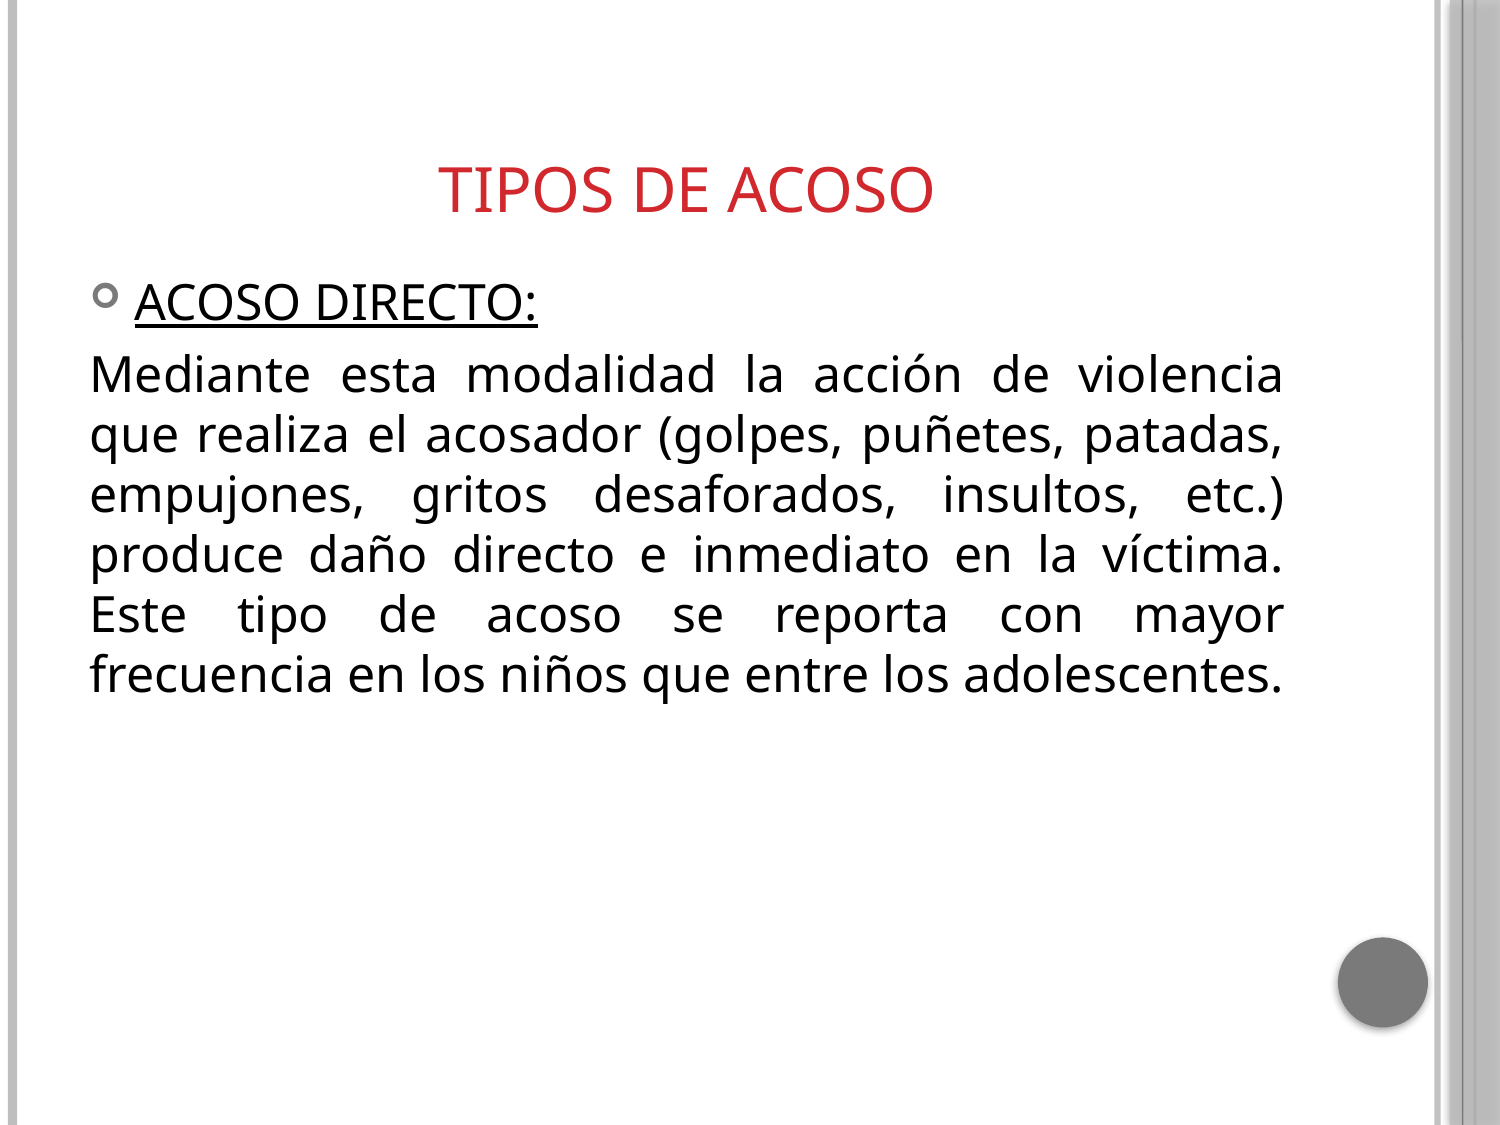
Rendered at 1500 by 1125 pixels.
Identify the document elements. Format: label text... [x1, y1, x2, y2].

title TIPOS DE ACOSO [75, 45, 1300, 233]
list ACOSO DIRECTO: Mediante esta modalidad la acción de violencia que realiza el acosador (golpes, puñetes, patadas, empujones, gritos desaforados, insultos, etc.) produce daño directo e inmediato en la víctima. Este tipo de acoso se reporta con mayor frecuencia en los niños que entre los adolescentes. [75, 262, 1300, 1062]
